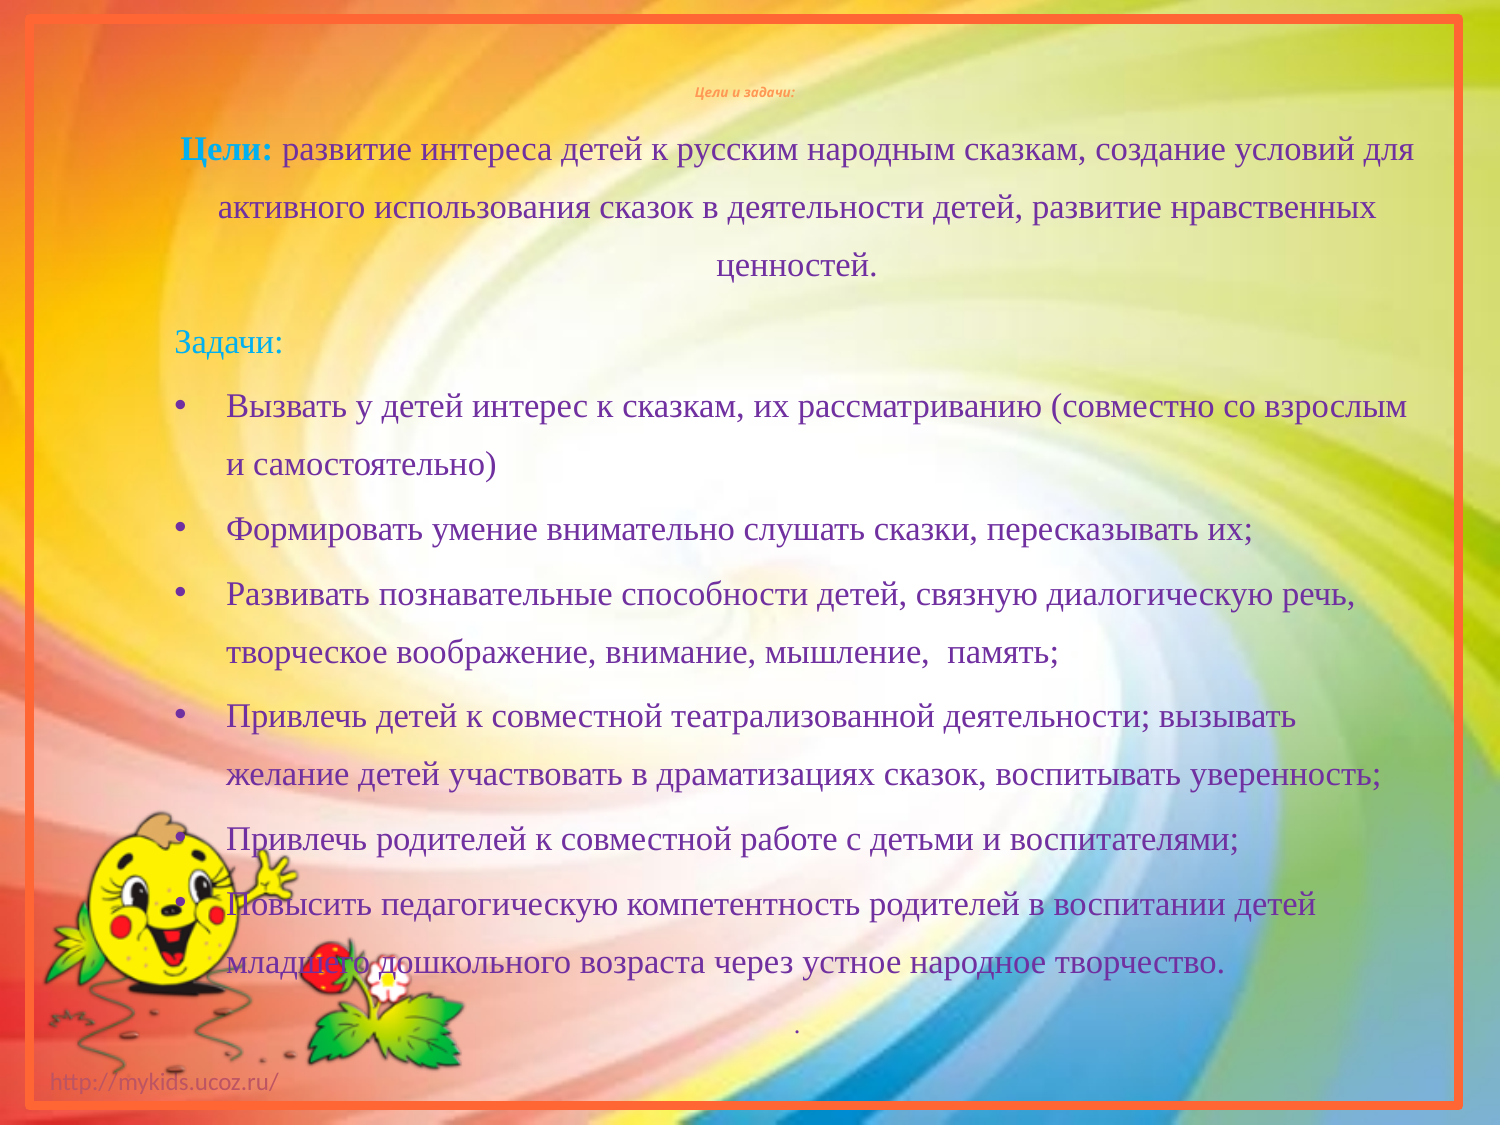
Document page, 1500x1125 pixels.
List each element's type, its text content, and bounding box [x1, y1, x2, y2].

picture [34, 24, 1454, 1101]
title Цели и задачи: [64, 42, 1425, 138]
picture [0, 0, 1500, 1125]
list Цели: развитие интереса детей к русским народным сказкам, создание условий для активного использования сказок в деятельности детей, развитие нравственных ценностей. Задачи: Вызвать у детей интерес к сказкам, их рассматриванию (совместно со взрослым и самостоятельно) Формировать умение внимательно слушать сказки, пересказывать их; Развивать познавательные способности детей, связную диалогическую речь, творческое воображение, внимание, мышление, память; Привлечь детей к совместной театрализованной деятельности; вызывать желание детей участвовать в драматизациях сказок, воспитывать уверенность; Привлечь родителей к совместной работе с детьми и воспитателями; Повысить педагогическую компетентность родителей в воспитании детей младшего дошкольного возраста через устное народное творчество. . [159, 101, 1436, 1094]
